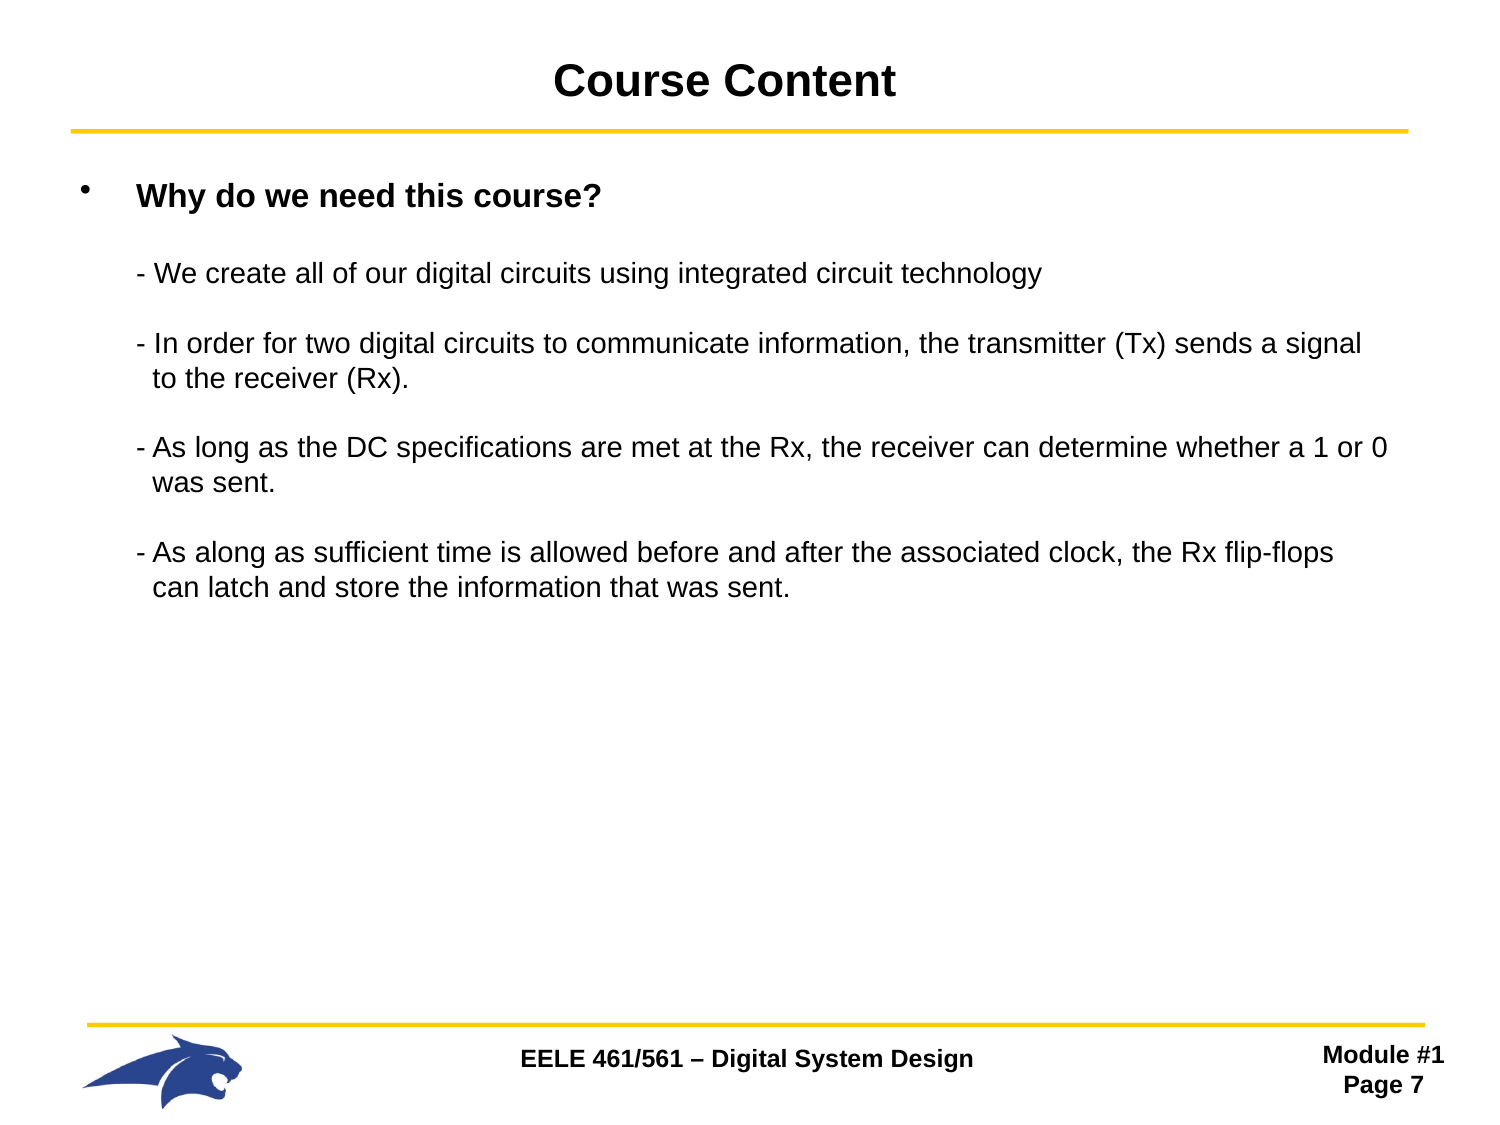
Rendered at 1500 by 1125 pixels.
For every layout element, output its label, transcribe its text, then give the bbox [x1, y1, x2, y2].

picture [82, 1034, 242, 1109]
title Course Content [87, 37, 1363, 120]
list Why do we need this course? - We create all of our digital circuits using integrated circuit technology - In order for two digital circuits to communicate information, the transmitter (Tx) sends a signal to the receiver (Rx). - As long as the DC specifications are met at the Rx, the receiver can determine whether a 1 or 0 was sent. - As along as sufficient time is allowed before and after the associated clock, the Rx flip-flops can latch and store the information that was sent. [64, 166, 1454, 1000]
